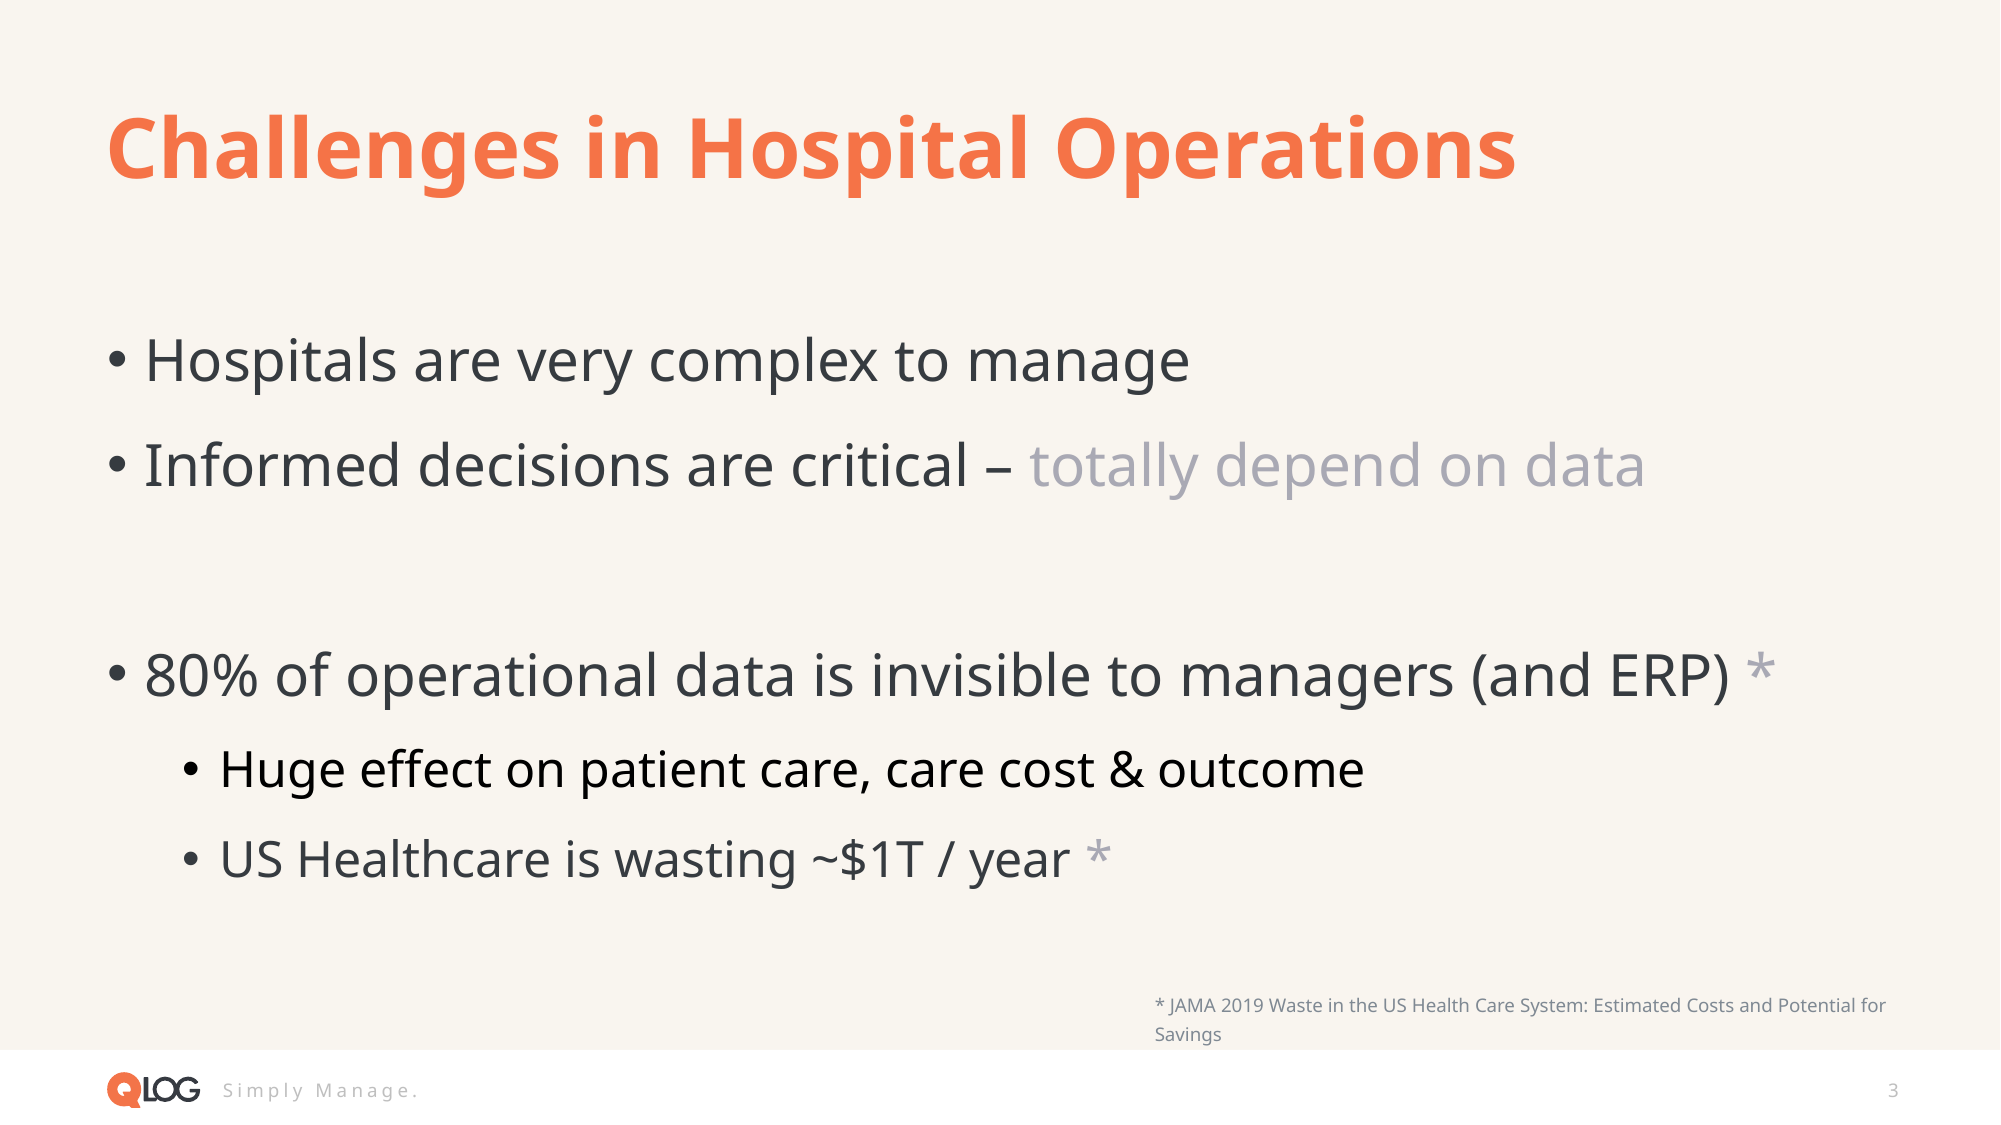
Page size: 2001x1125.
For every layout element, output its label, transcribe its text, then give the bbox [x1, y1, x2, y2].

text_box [107, 1072, 201, 1108]
text_box Hospitals are very complex to manage Informed decisions are critical – totally depend on data 80% of operational data is invisible to managers (and ERP) * Huge effect on patient care, care cost & outcome US Healthcare is wasting ~$1T / year * [107, 288, 1901, 980]
text_box 3 [1559, 1078, 1899, 1102]
text_box [0, 1049, 2000, 1125]
text_box * JAMA 2019 Waste in the US Health Care System: Estimated Costs and Potential for Savings [1140, 979, 1948, 1053]
text_box Simply Manage. [222, 1078, 753, 1102]
text_box Challenges in Hospital Operations [105, 103, 1899, 196]
